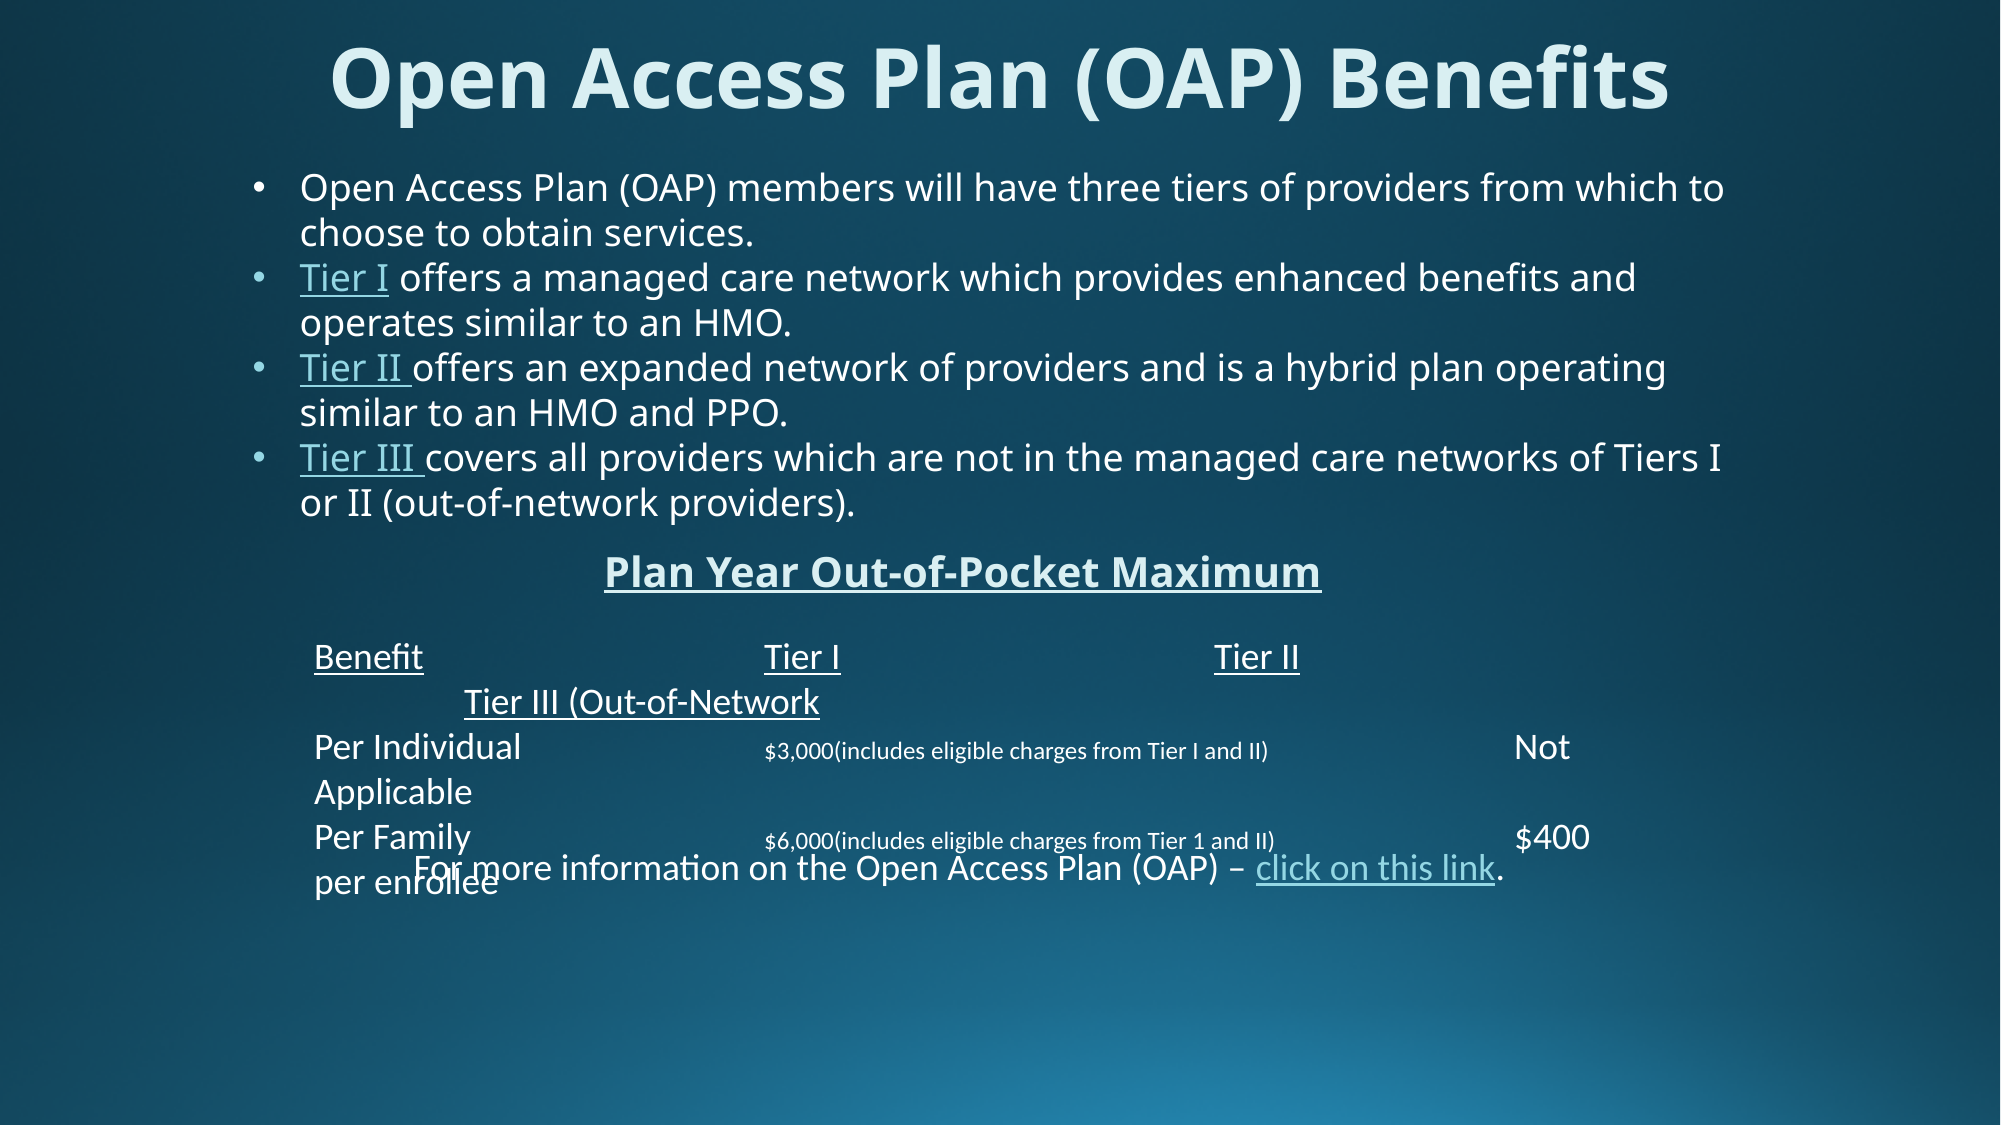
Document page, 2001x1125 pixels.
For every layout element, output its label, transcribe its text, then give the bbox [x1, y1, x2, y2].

text_box For more information on the Open Access Plan (OAP) – click on this link. [392, 835, 1527, 896]
text_box Benefit Tier I Tier II Tier III (Out-of-Network Per Individual $3,000(includes eligible charges from Tier I and II) Not Applicable Per Family $6,000(includes eligible charges from Tier 1 and II) $400 per enrollee [299, 625, 1608, 910]
text_box Open Access Plan (OAP) Benefits [313, 17, 1687, 133]
text_box Open Access Plan (OAP) members will have three tiers of providers from which to choose to obtain services. Tier I offers a managed care network which provides enhanced benefits and operates similar to an HMO. Tier II offers an expanded network of providers and is a hybrid plan operating similar to an HMO and PPO. Tier III covers all providers which are not in the managed care networks of Tiers I or II (out-of-network providers). [237, 156, 1762, 532]
text_box Plan Year Out-of-Pocket Maximum [588, 537, 1337, 603]
picture [0, 0, 2001, 1125]
